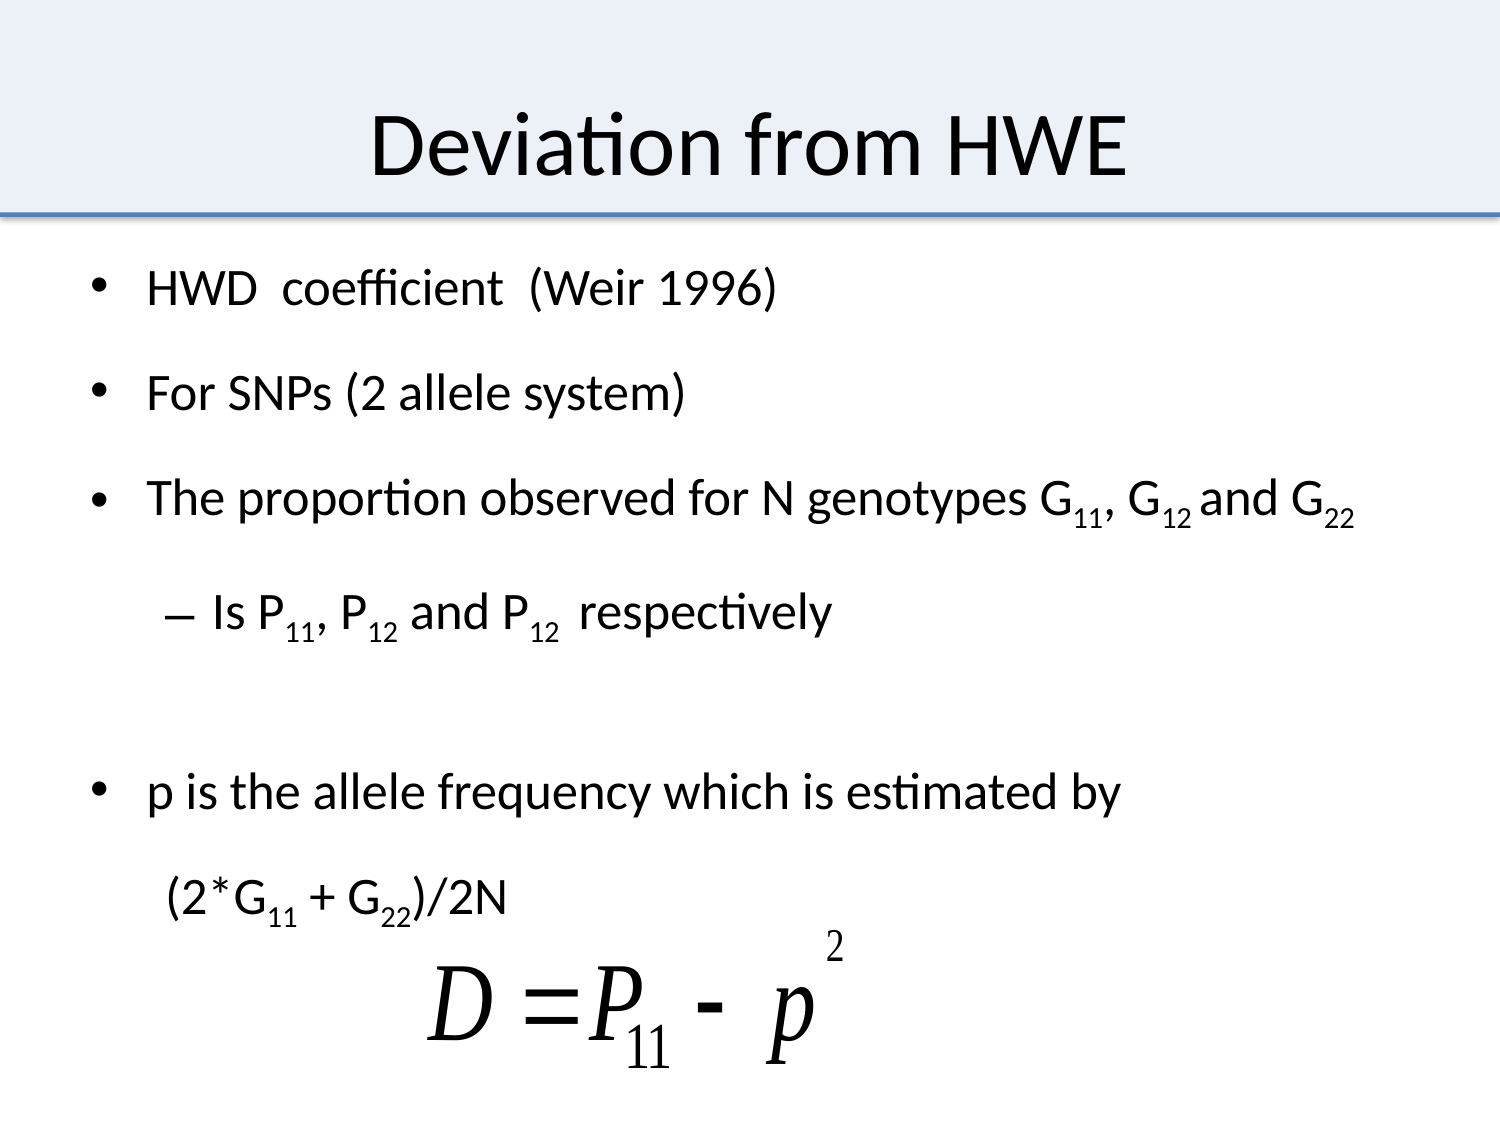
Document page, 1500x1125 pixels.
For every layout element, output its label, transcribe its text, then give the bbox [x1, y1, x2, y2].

title Deviation from HWE [75, 45, 1425, 233]
list HWD coefficient (Weir 1996) For SNPs (2 allele system) The proportion observed for N genotypes G11, G12 and G22 Is P11, P12 and P12 respectively p is the allele frequency which is estimated by (2*G11 + G22)/2N [75, 244, 1447, 1120]
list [412, 899, 863, 1088]
